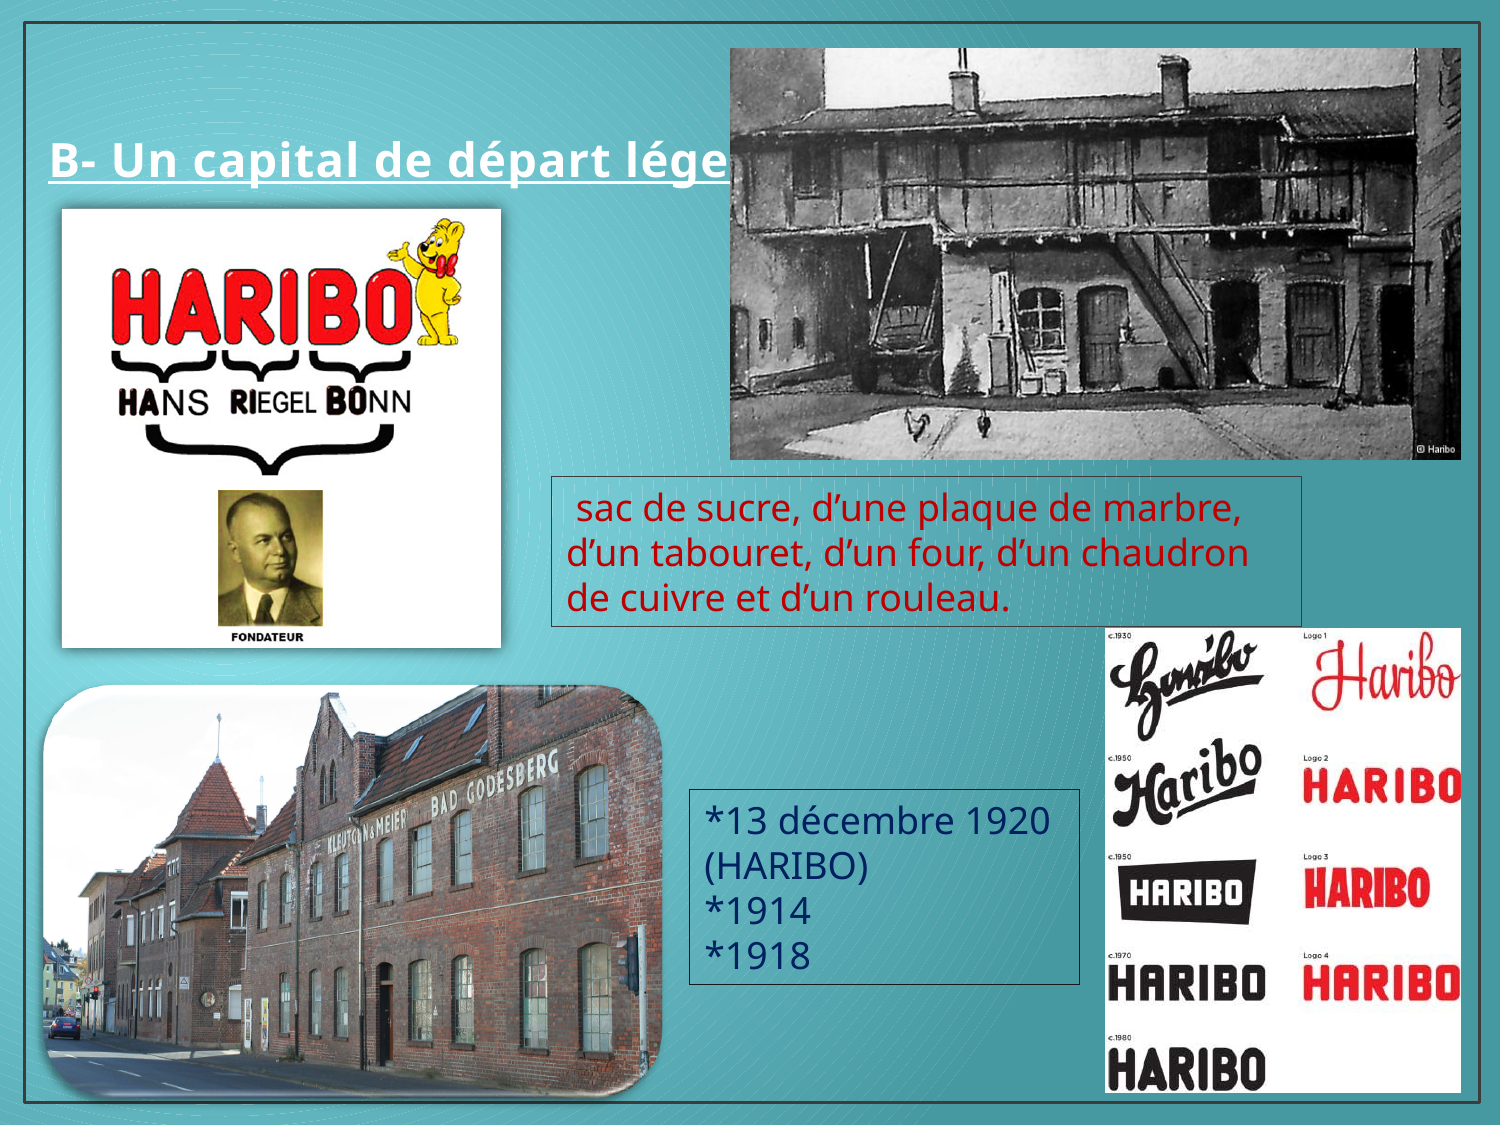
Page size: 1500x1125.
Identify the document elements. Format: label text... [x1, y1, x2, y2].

title B- Un capital de départ légendaire [33, 87, 724, 195]
picture [37, 184, 525, 672]
text_box sac de sucre, d’une plaque de marbre, d’un tabouret, d’un four, d’un chaudron de cuivre et d’un rouleau. [551, 476, 1302, 627]
picture [25, 675, 672, 1116]
text_box *13 décembre 1920 (HARIBO) *1914 *1918 [689, 789, 1080, 985]
picture [1105, 627, 1461, 1093]
picture [729, 48, 1461, 460]
